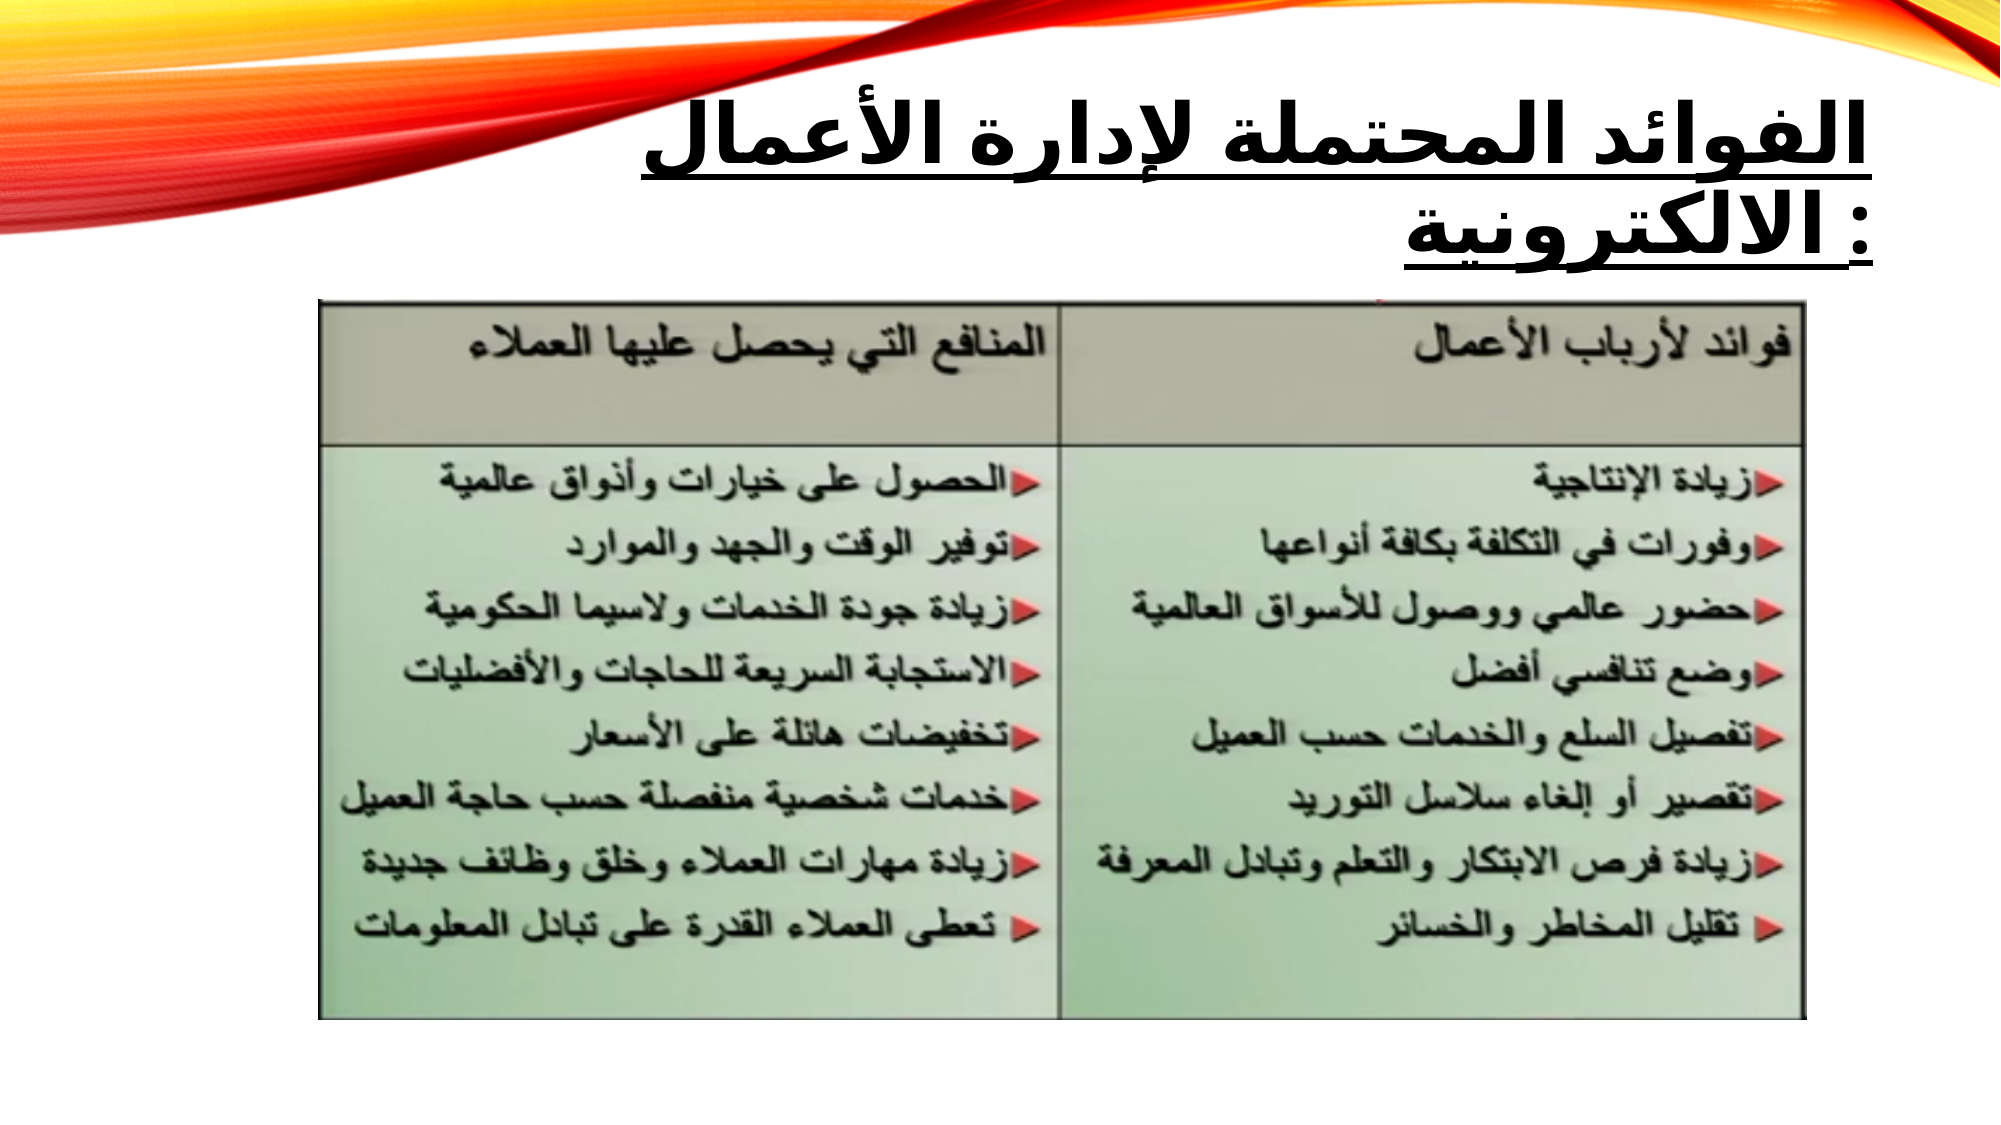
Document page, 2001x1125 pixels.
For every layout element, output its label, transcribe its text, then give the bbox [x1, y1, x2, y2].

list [318, 299, 1808, 1021]
title الفوائد المحتملة لإدارة الأعمال الالكترونية : [474, 125, 1888, 338]
picture [0, 0, 2000, 237]
